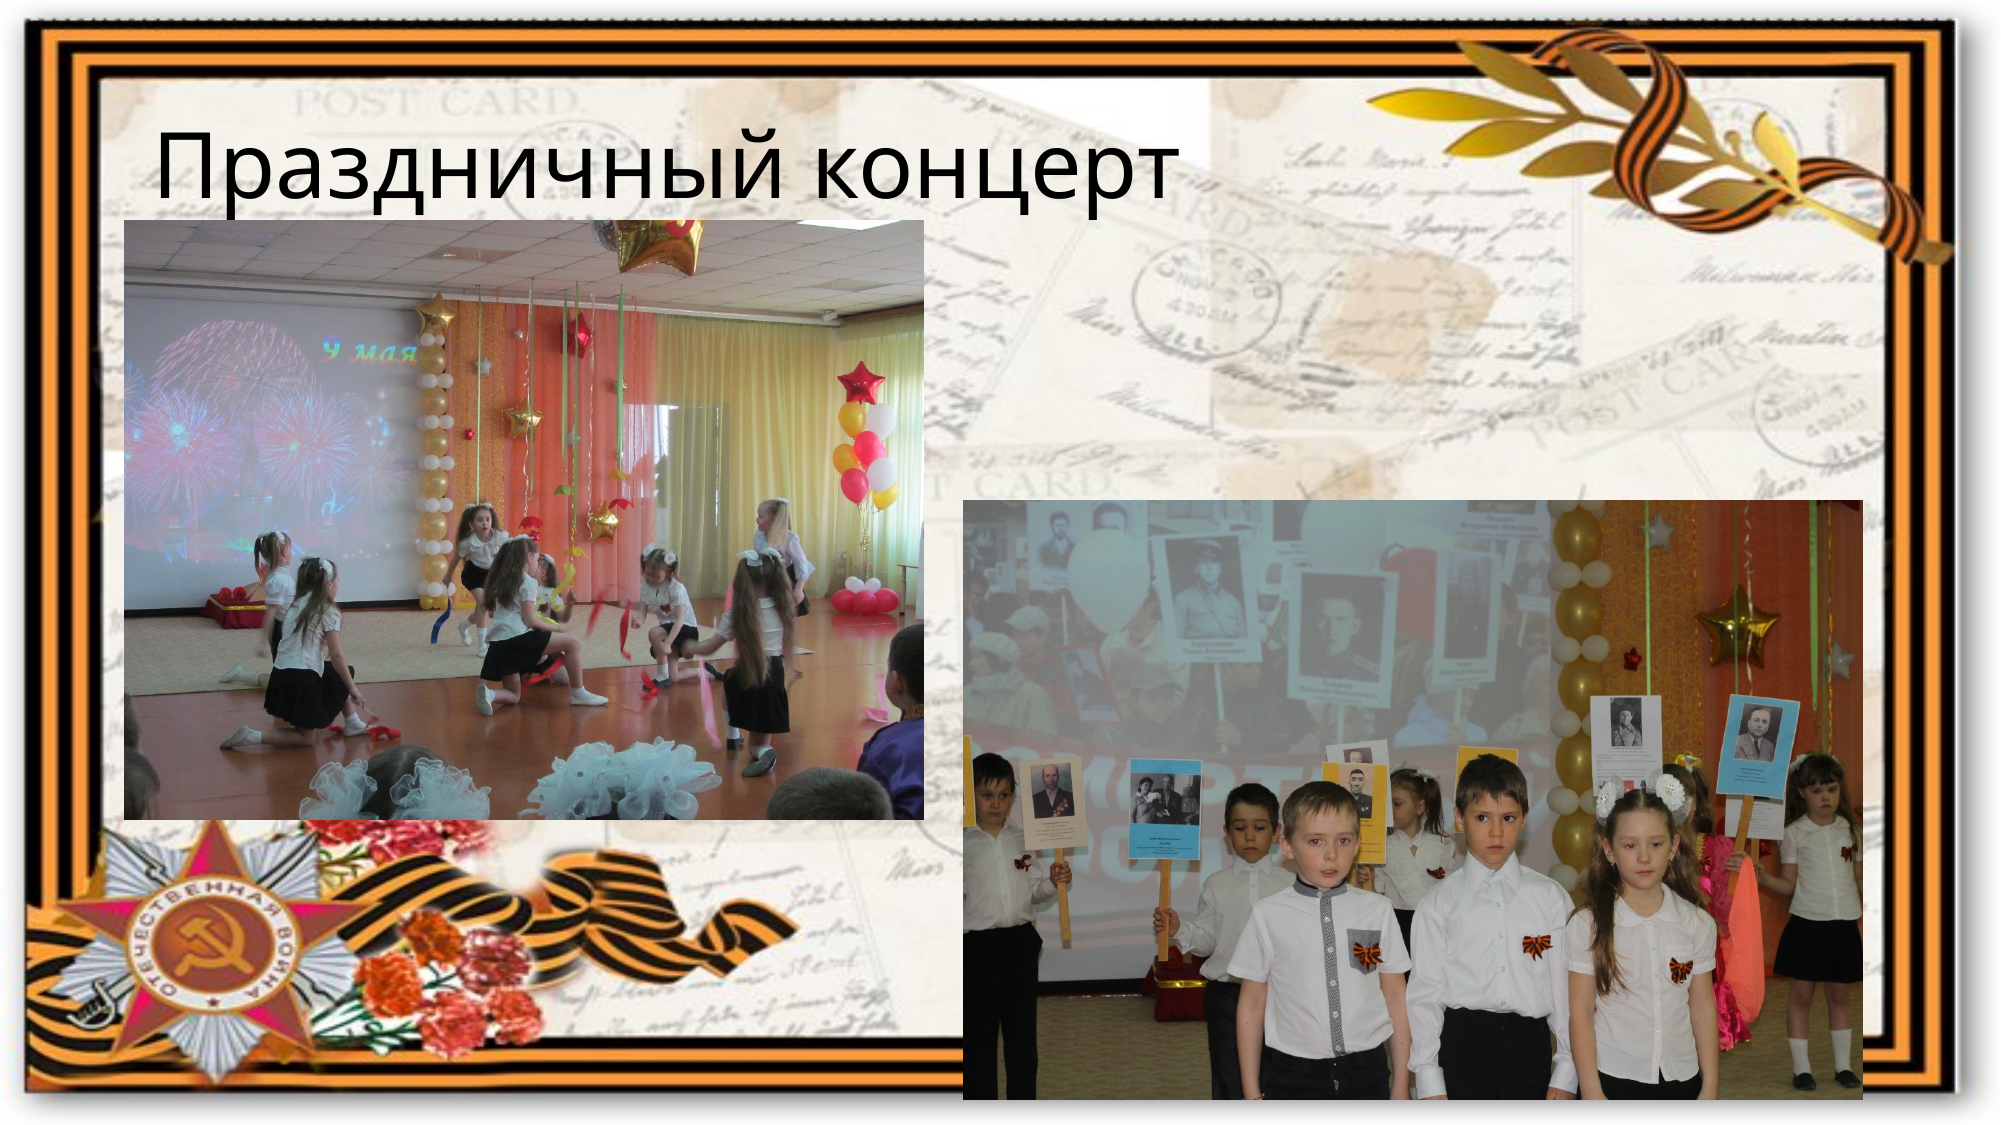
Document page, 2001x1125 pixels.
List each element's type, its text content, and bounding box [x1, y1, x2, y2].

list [124, 220, 924, 820]
title Праздничный концерт [137, 59, 1863, 278]
picture [0, 0, 2001, 1125]
